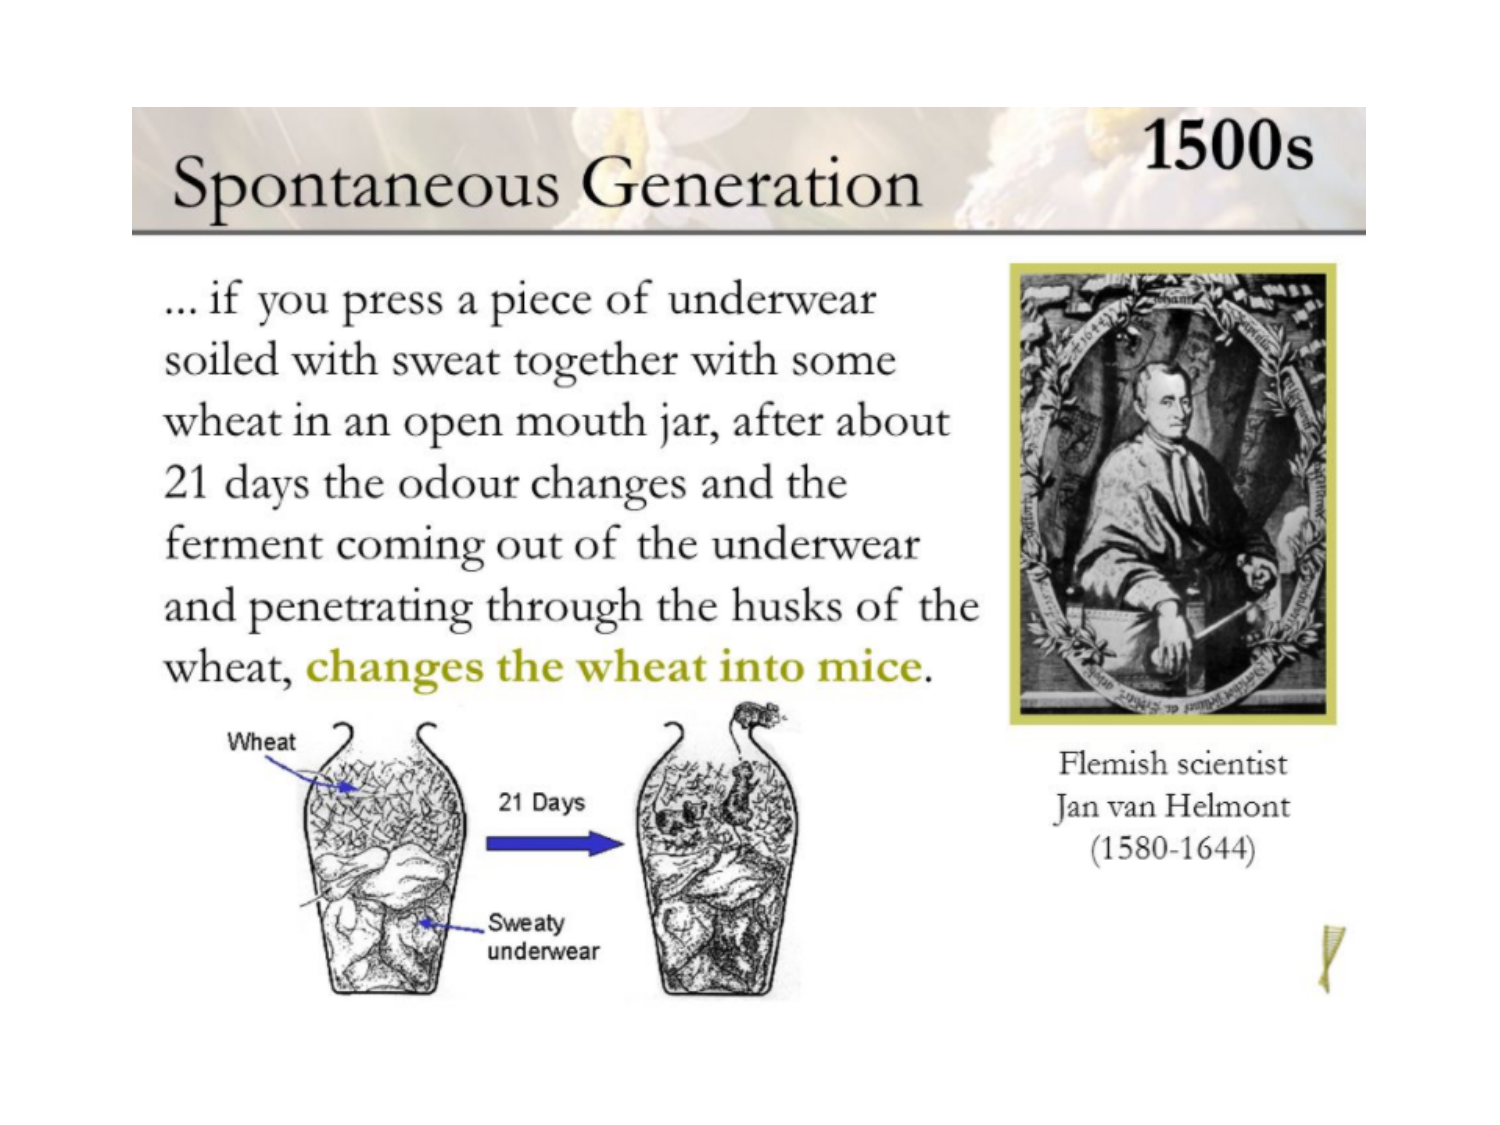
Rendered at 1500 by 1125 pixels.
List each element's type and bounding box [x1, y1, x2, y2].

picture [132, 107, 1366, 1018]
